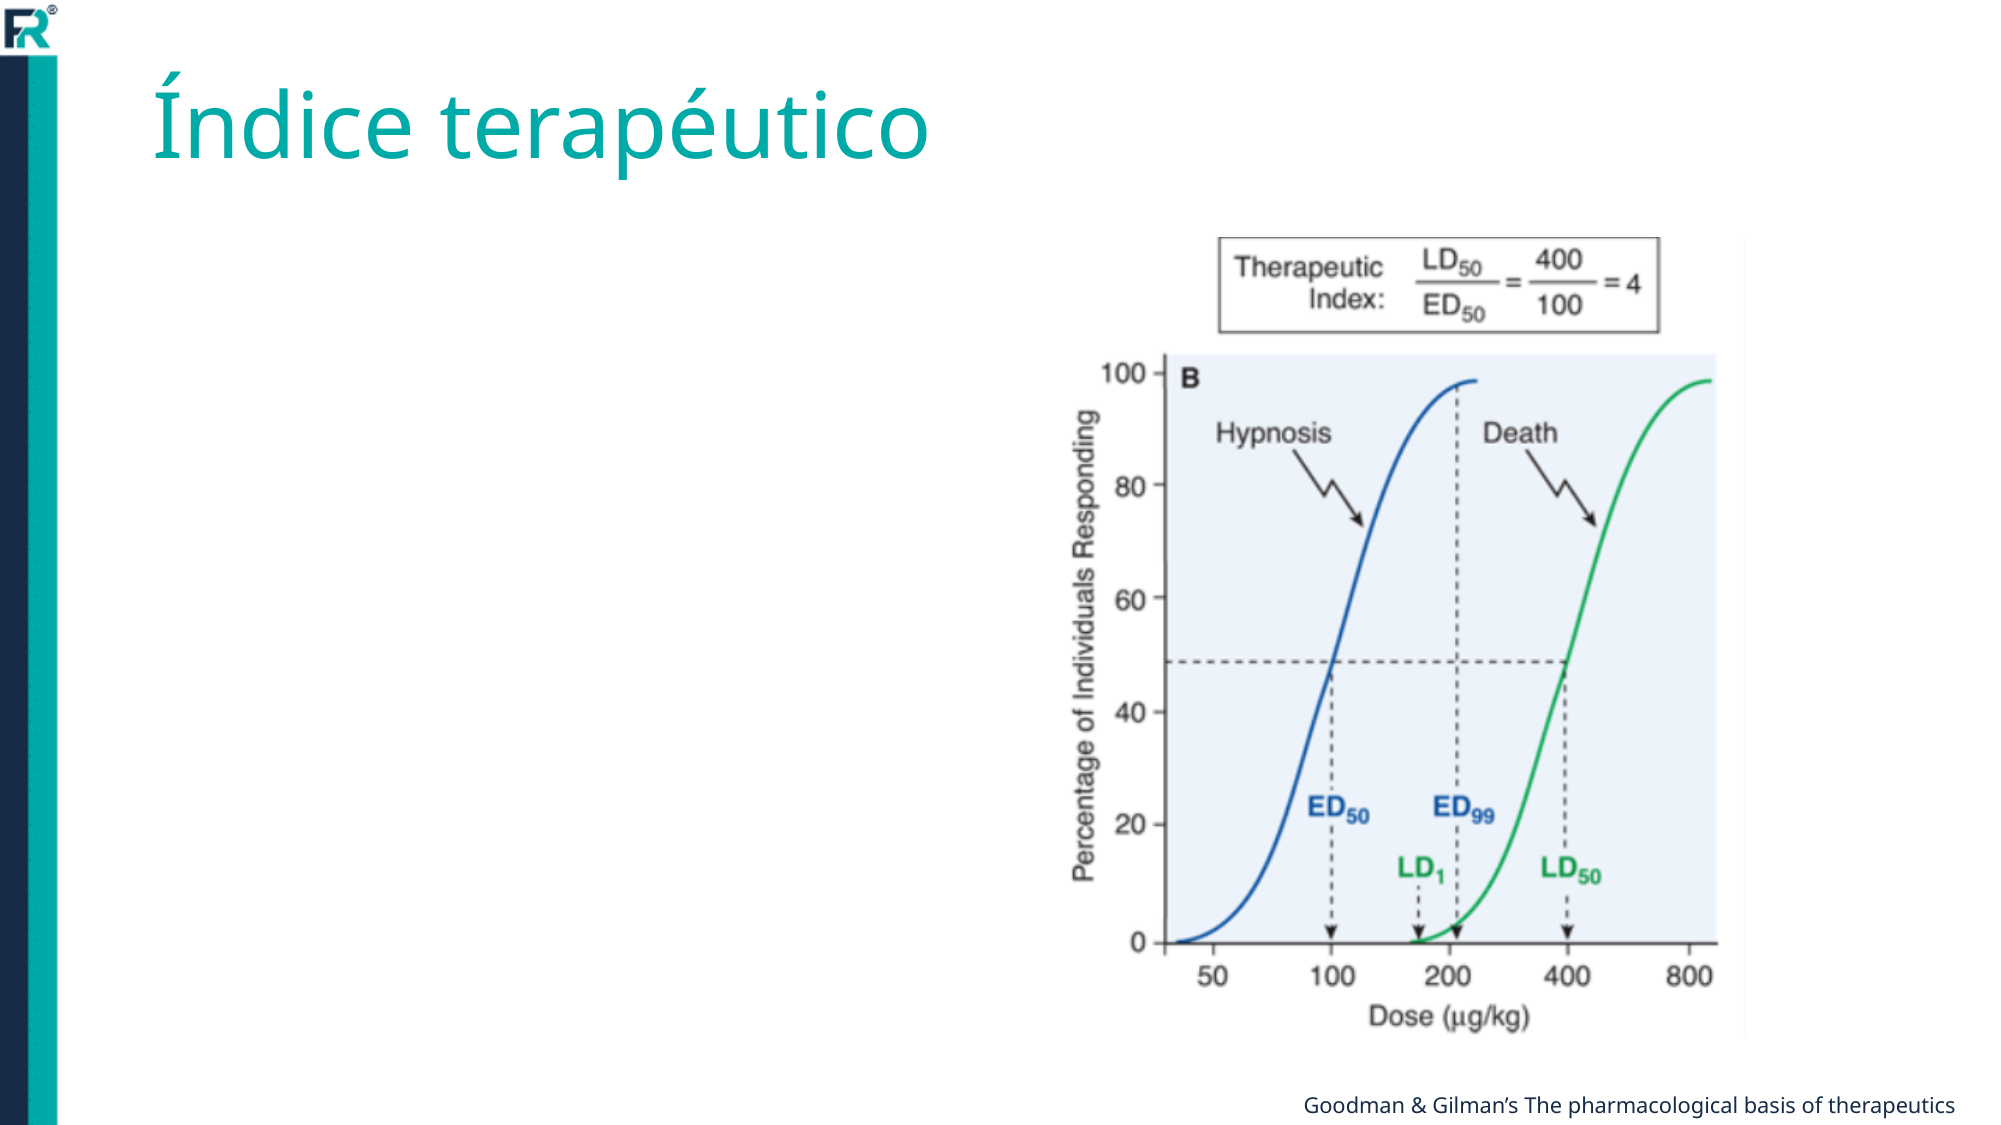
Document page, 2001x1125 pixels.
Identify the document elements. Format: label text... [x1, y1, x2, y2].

text_box Índice terapéutico [137, 19, 1863, 238]
picture [0, 0, 2001, 1125]
text_box Goodman & Gilman’s The pharmacological basis of therapeutics [1288, 1084, 1972, 1125]
